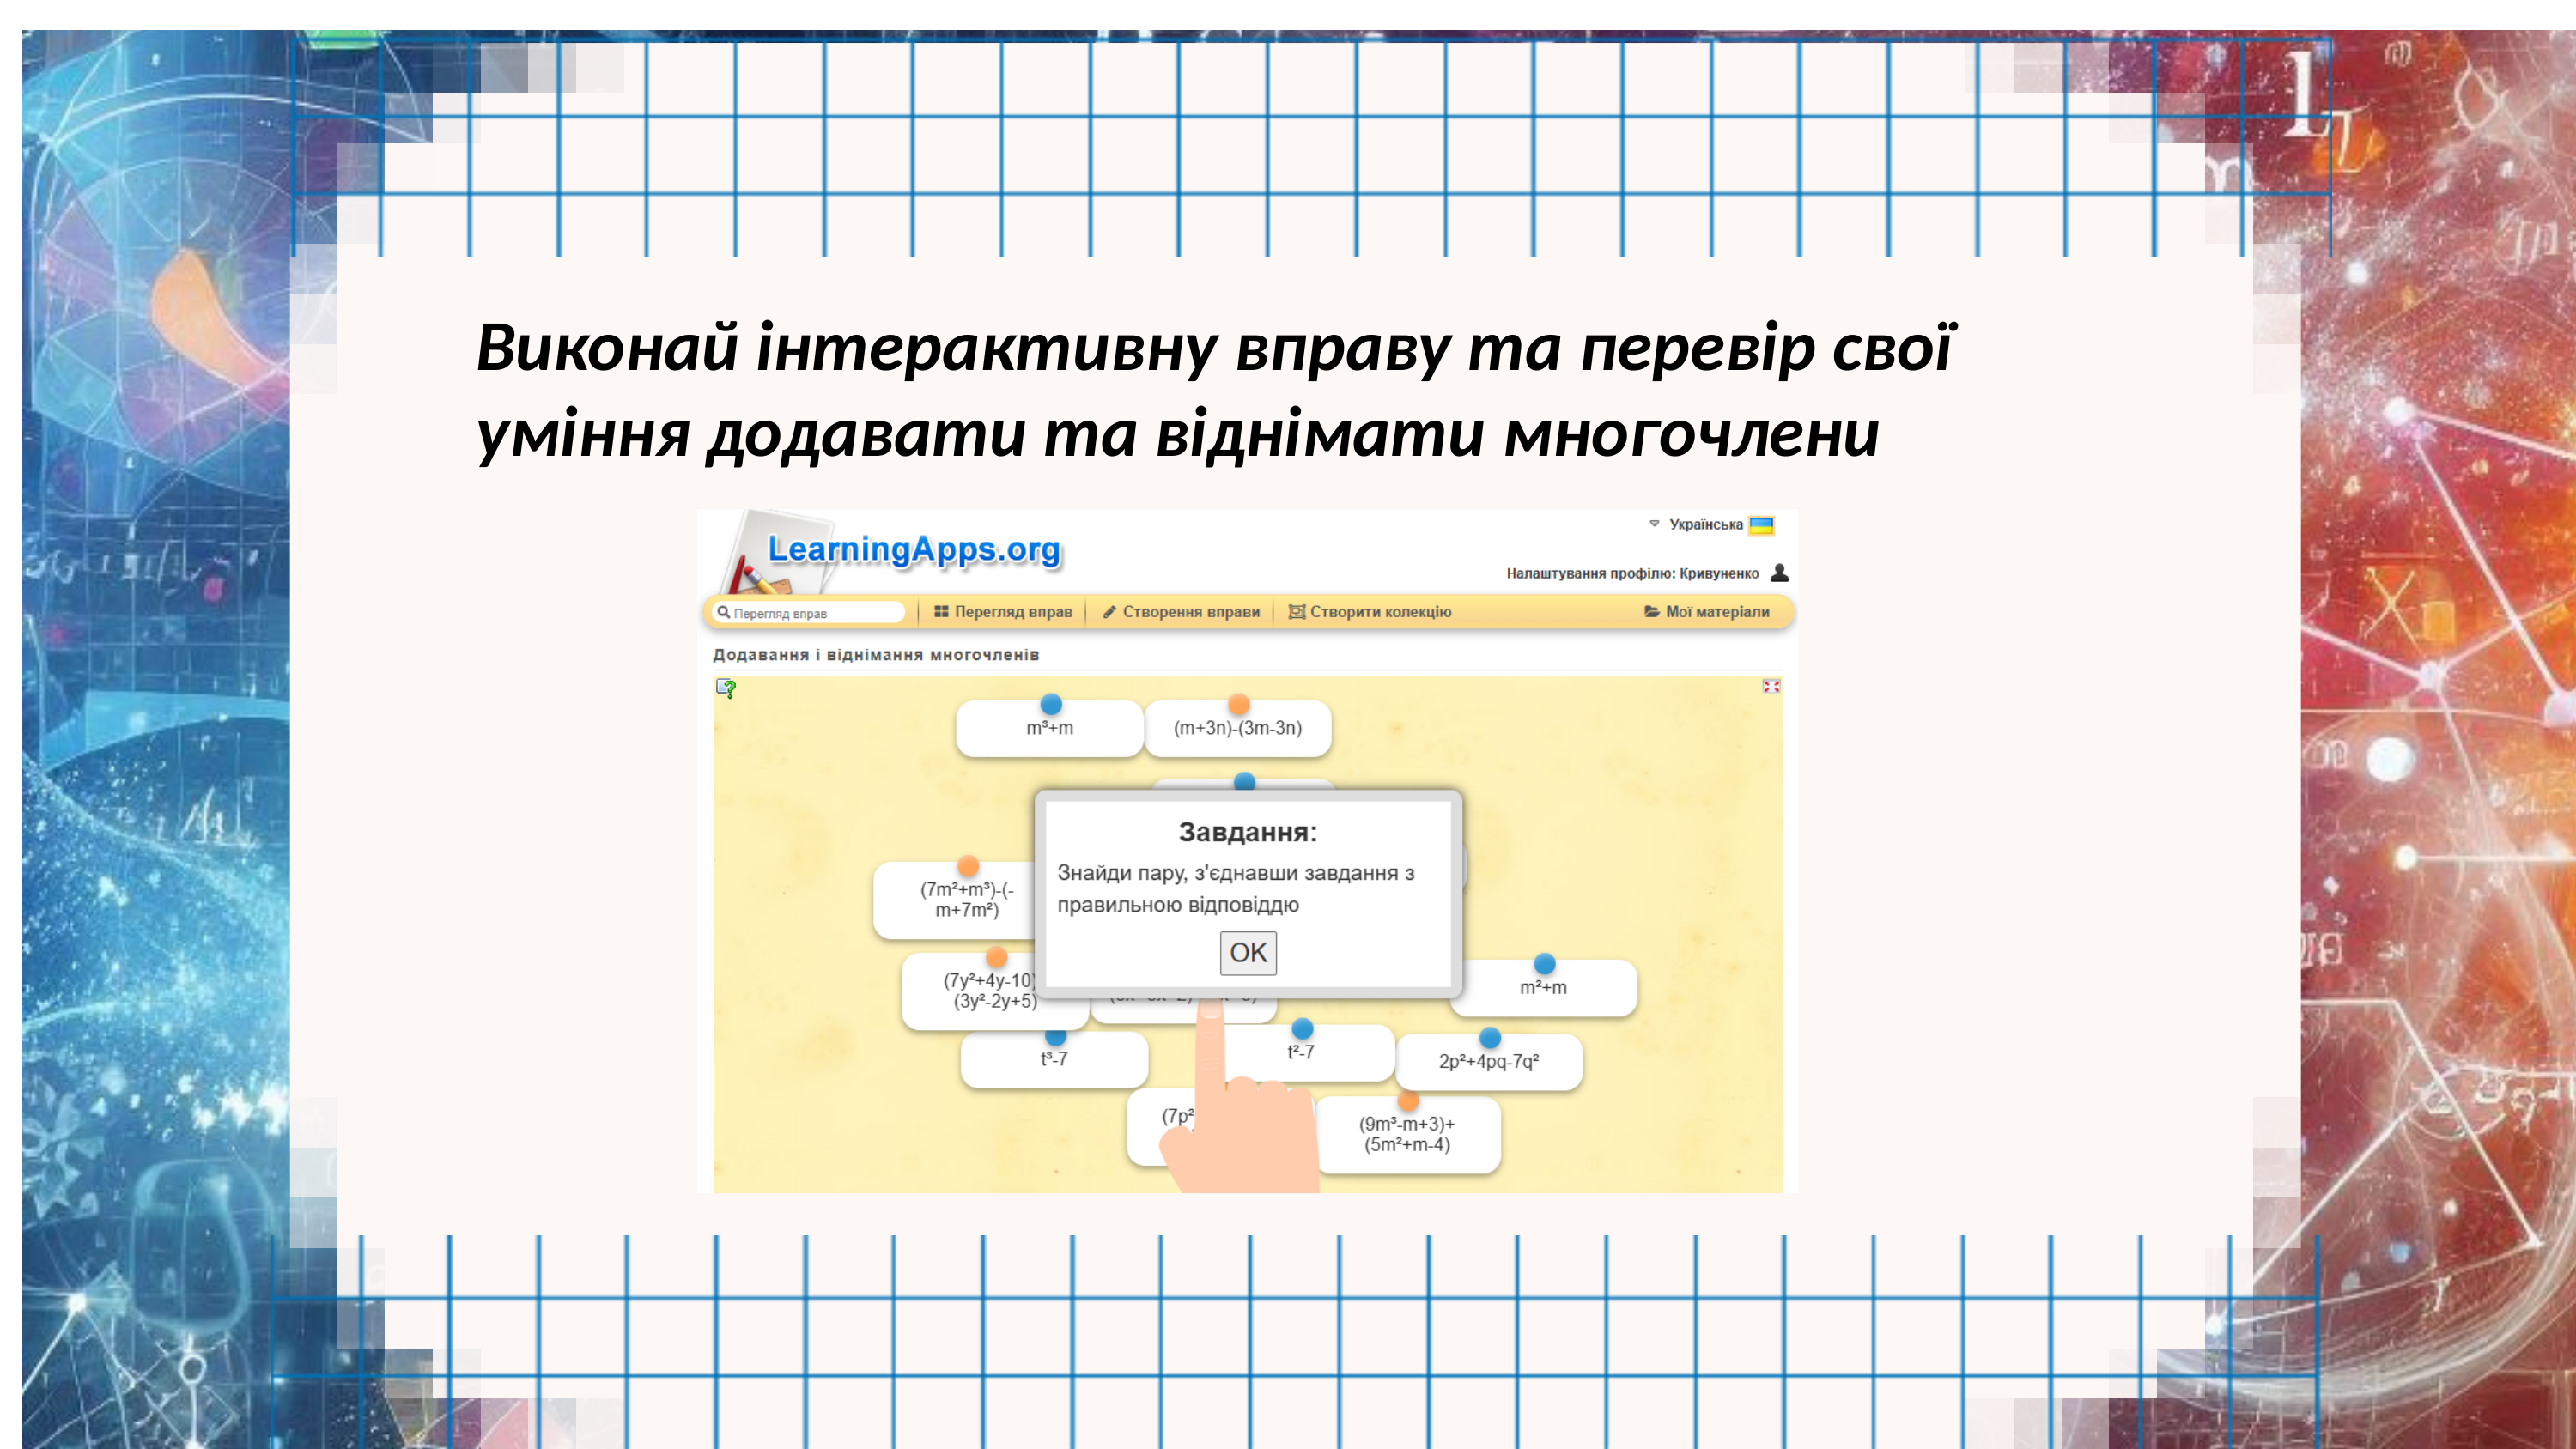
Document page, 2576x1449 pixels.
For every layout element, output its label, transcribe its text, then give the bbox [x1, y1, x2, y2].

text_box [2301, 30, 2576, 1449]
picture [289, 31, 2332, 257]
text_box [289, 264, 2301, 1234]
text_box Виконай інтерактивну вправу та перевір свої уміння додавати та віднімати многочлени [463, 293, 2159, 477]
picture [270, 1234, 2321, 1449]
picture [697, 509, 1798, 1193]
text_box [22, 30, 290, 1449]
